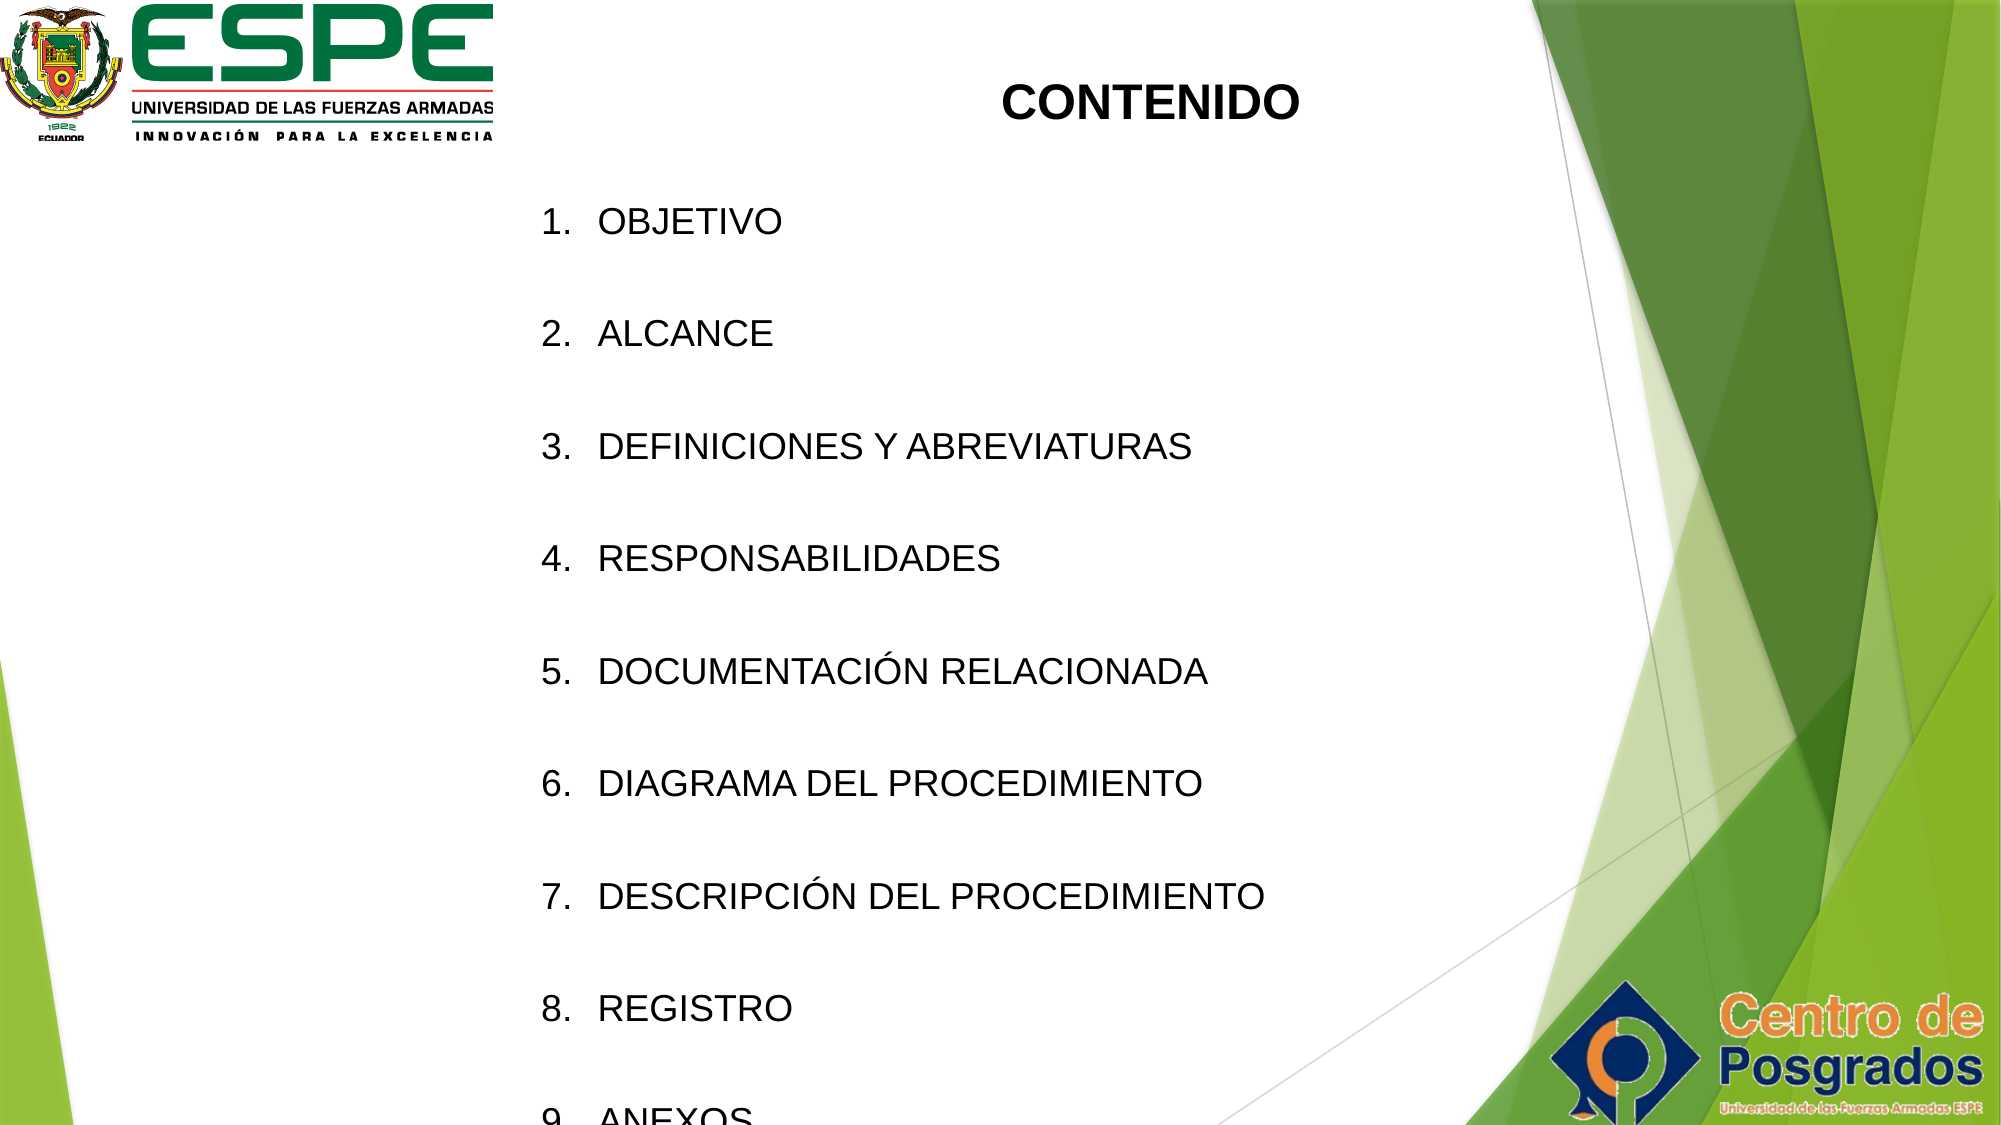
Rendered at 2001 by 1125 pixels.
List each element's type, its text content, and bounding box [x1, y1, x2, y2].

text_box CONTENIDO OBJETIVO ALCANCE DEFINICIONES Y ABREVIATURAS RESPONSABILIDADES DOCUMENTACIÓN RELACIONADA DIAGRAMA DEL PROCEDIMIENTO DESCRIPCIÓN DEL PROCEDIMIENTO REGISTRO ANEXOS [526, 31, 1703, 1125]
picture [0, 4, 493, 142]
picture [1543, 935, 1994, 1125]
